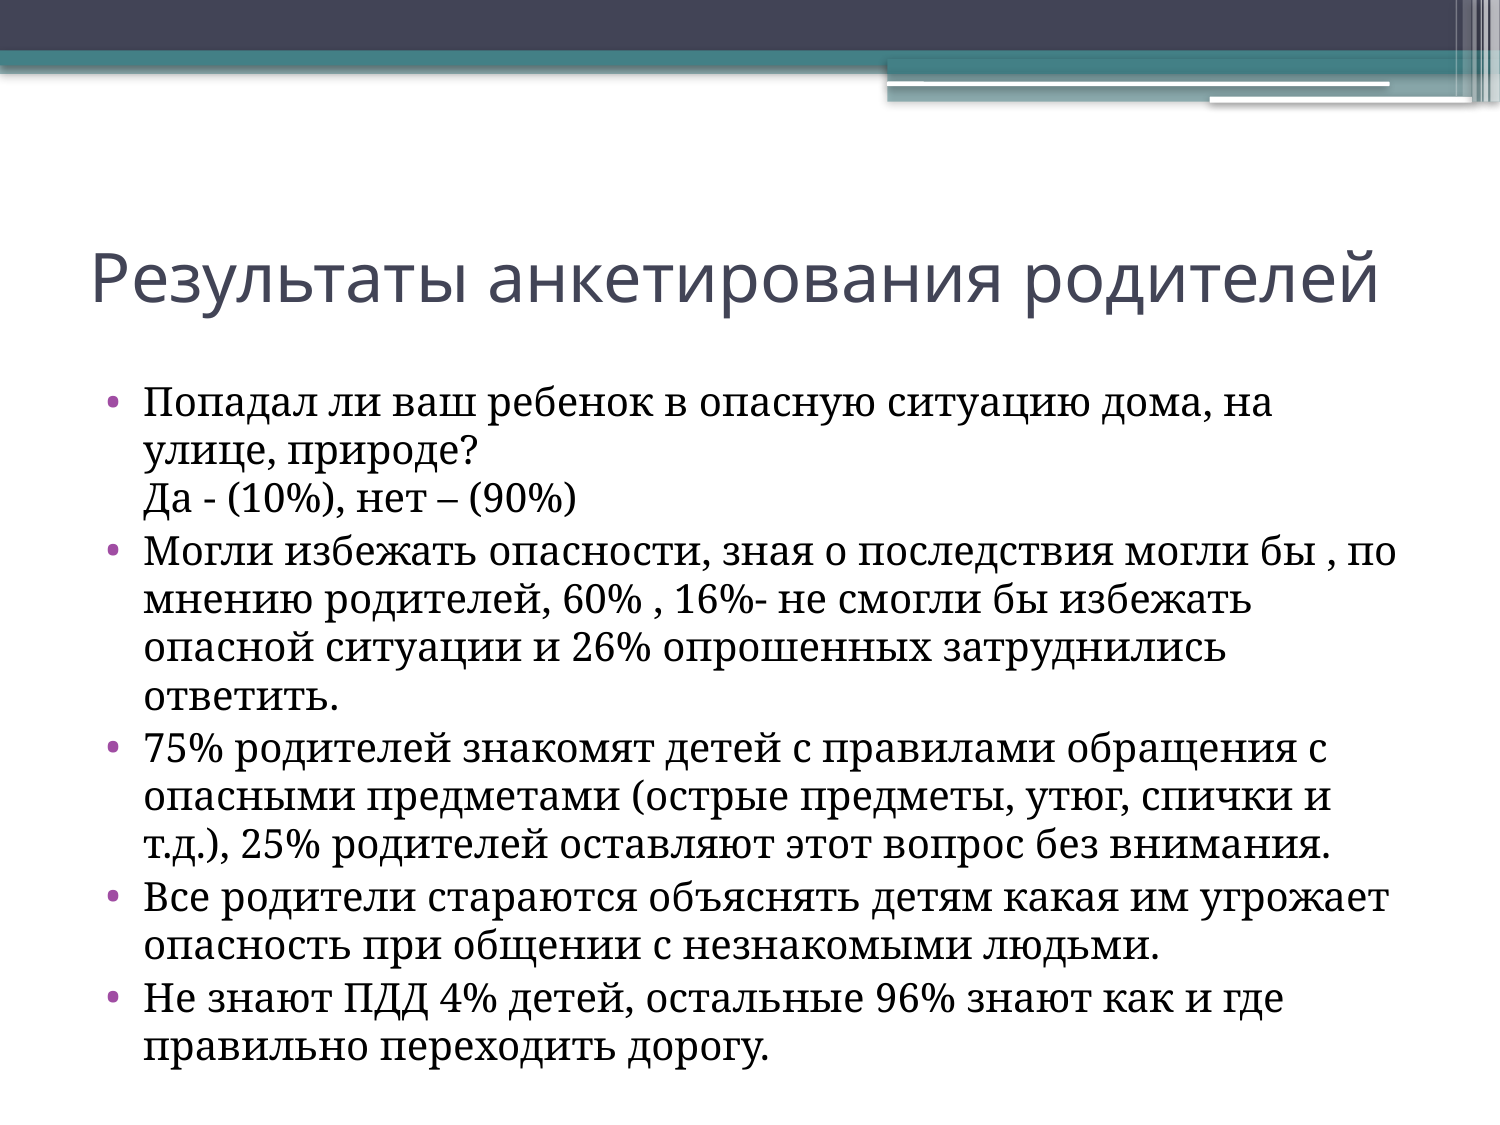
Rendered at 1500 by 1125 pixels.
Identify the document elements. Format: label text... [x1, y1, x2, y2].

list Попадал ли ваш ребенок в опасную ситуацию дома, на улице, природе? Да - (10%), нет – (90%) Могли избежать опасности, зная о последствия могли бы , по мнению родителей, 60% , 16%- не смогли бы избежать опасной ситуации и 26% опрошенных затруднились ответить. 75% родителей знакомят детей с правилами обращения с опасными предметами (острые предметы, утюг, спички и т.д.), 25% родителей оставляют этот вопрос без внимания. Все родители стараются объяснять детям какая им угрожает опасность при общении с незнакомыми людьми. Не знают ПДД 4% детей, остальные 96% знают как и где правильно переходить дорогу. [75, 368, 1425, 1079]
title Результаты анкетирования родителей [75, 187, 1425, 363]
